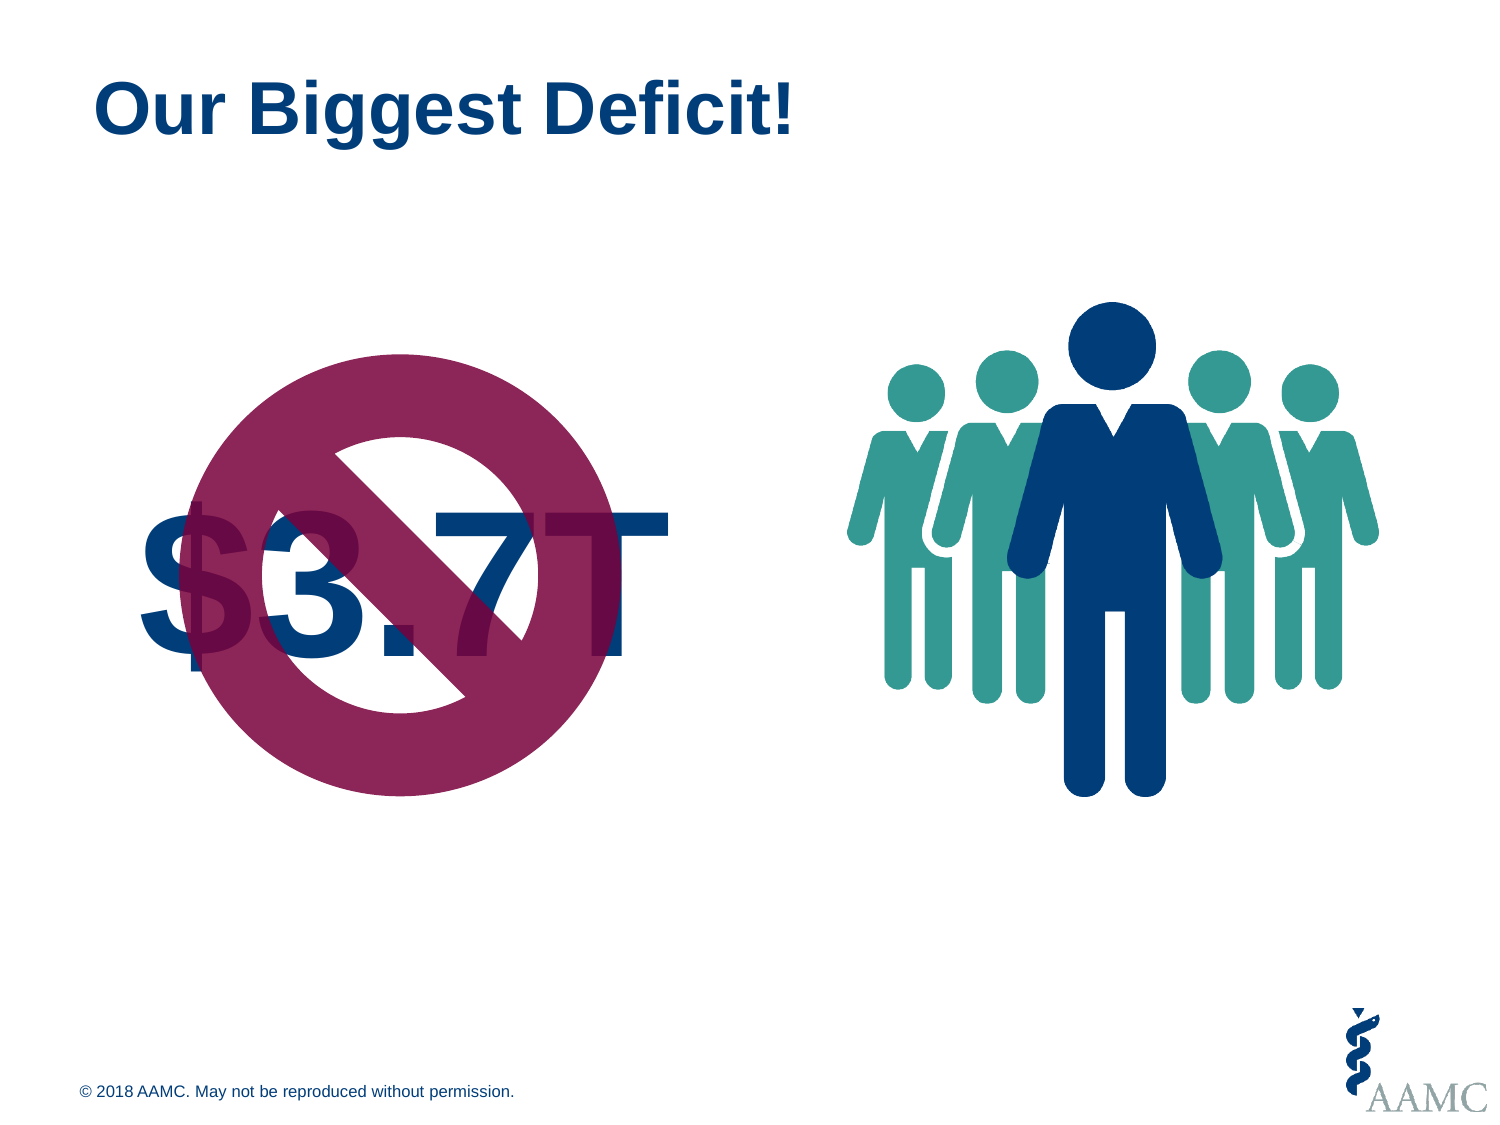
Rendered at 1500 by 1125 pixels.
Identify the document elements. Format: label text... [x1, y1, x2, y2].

picture [1346, 1008, 1487, 1112]
text_box $3.7T [101, 480, 233, 722]
text_box $3.7T [567, 480, 708, 722]
title Our Biggest Deficit! [93, 47, 1470, 151]
text_box [179, 354, 622, 797]
picture [846, 302, 1380, 797]
text_box $3.7T [362, 480, 538, 640]
text_box $3.7T [262, 511, 464, 713]
